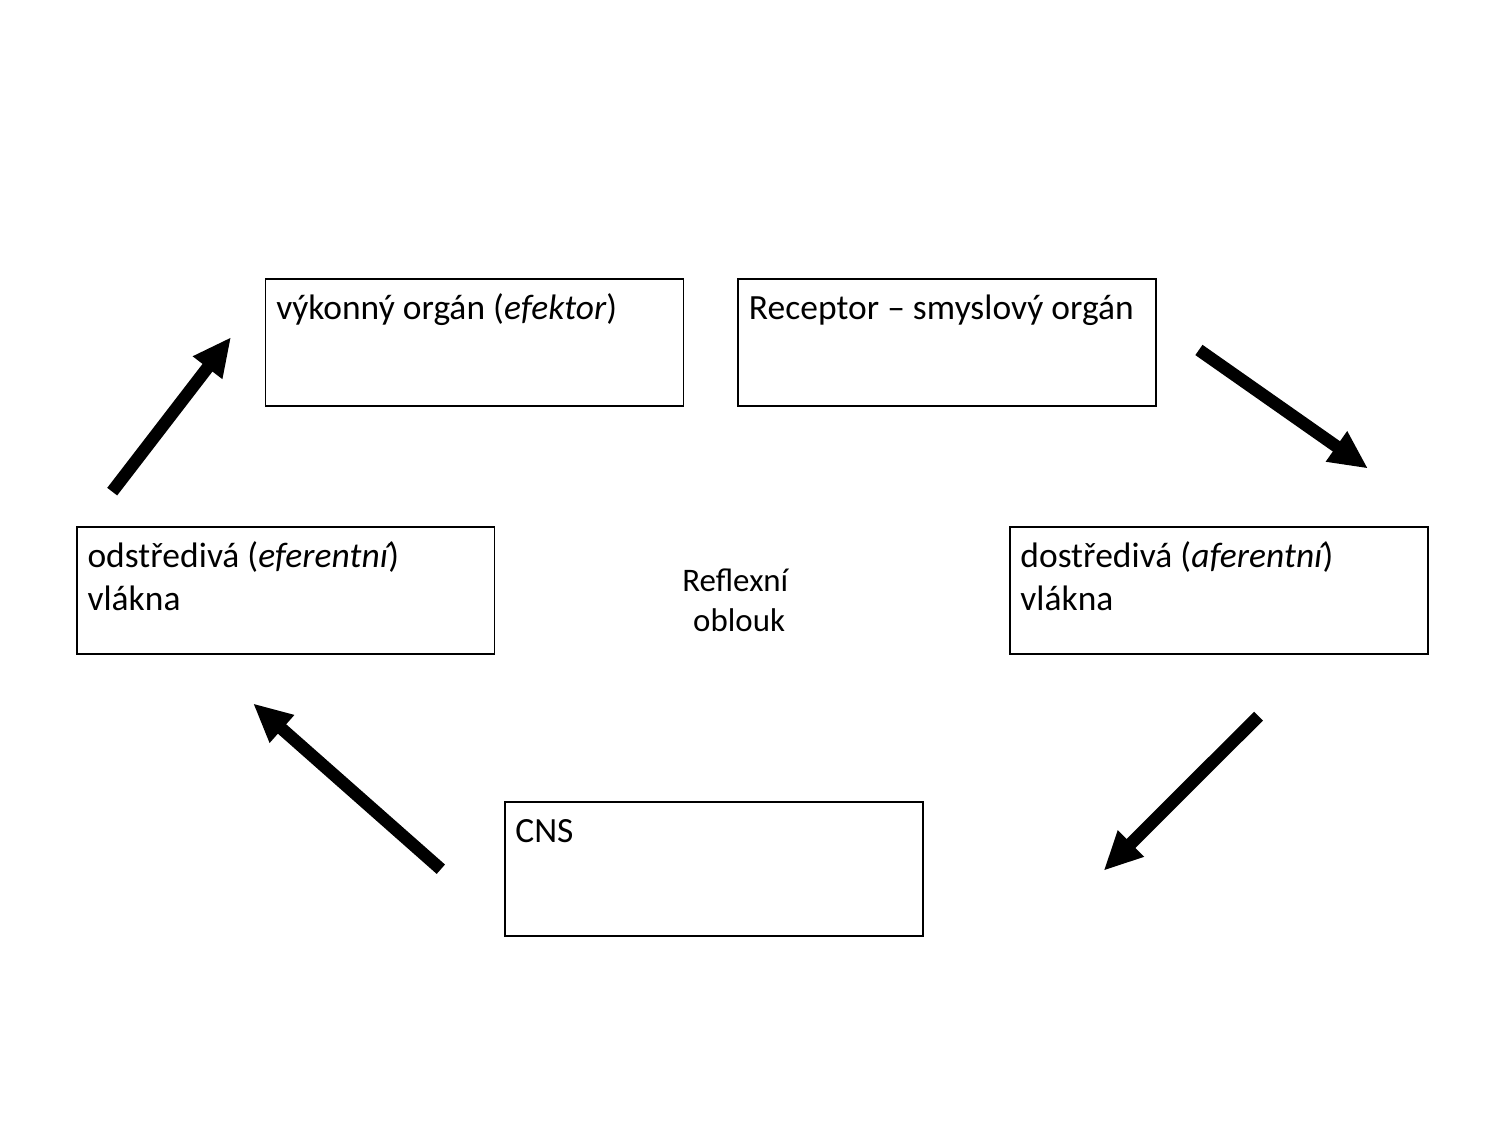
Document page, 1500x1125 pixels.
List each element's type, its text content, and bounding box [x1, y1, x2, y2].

text_box odstředivá (eferentní) vlákna [76, 527, 83, 655]
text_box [88, 278, 1429, 954]
